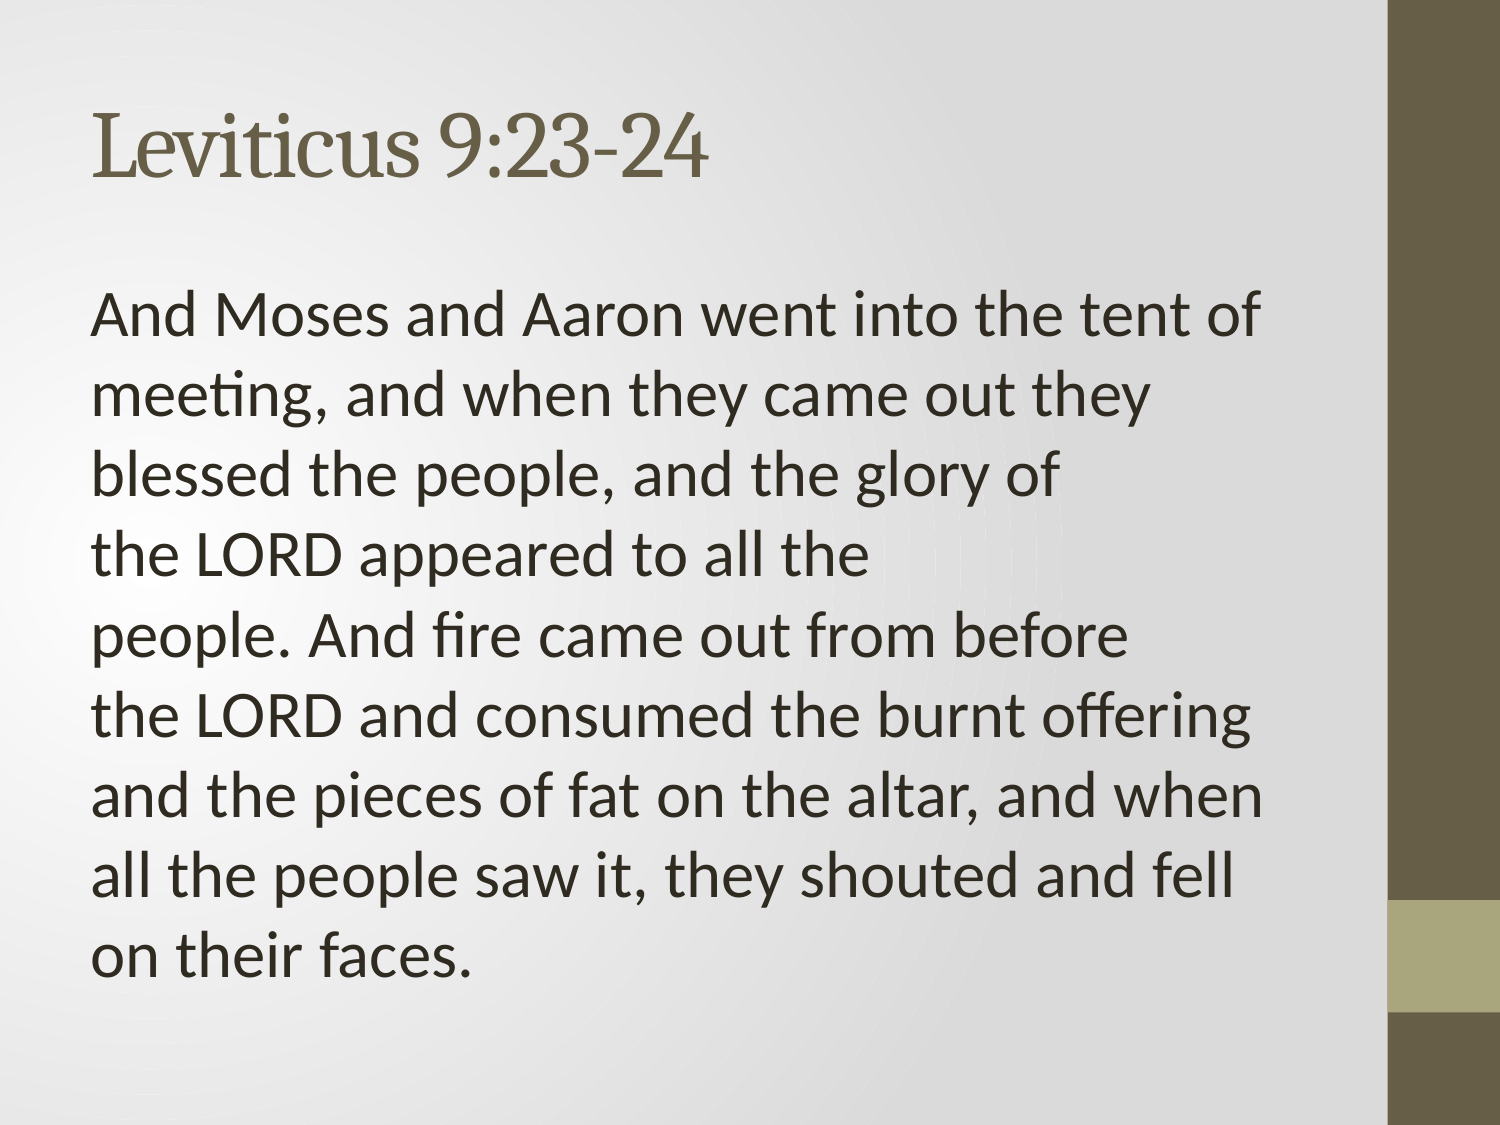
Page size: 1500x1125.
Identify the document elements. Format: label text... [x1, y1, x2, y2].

list And Moses and Aaron went into the tent of meeting, and when they came out they blessed the people, and the glory of the Lord appeared to all the people. And fire came out from before the Lord and consumed the burnt offering and the pieces of fat on the altar, and when all the people saw it, they shouted and fell on their faces. [75, 262, 1325, 1050]
title Leviticus 9:23-24 [75, 45, 1325, 233]
